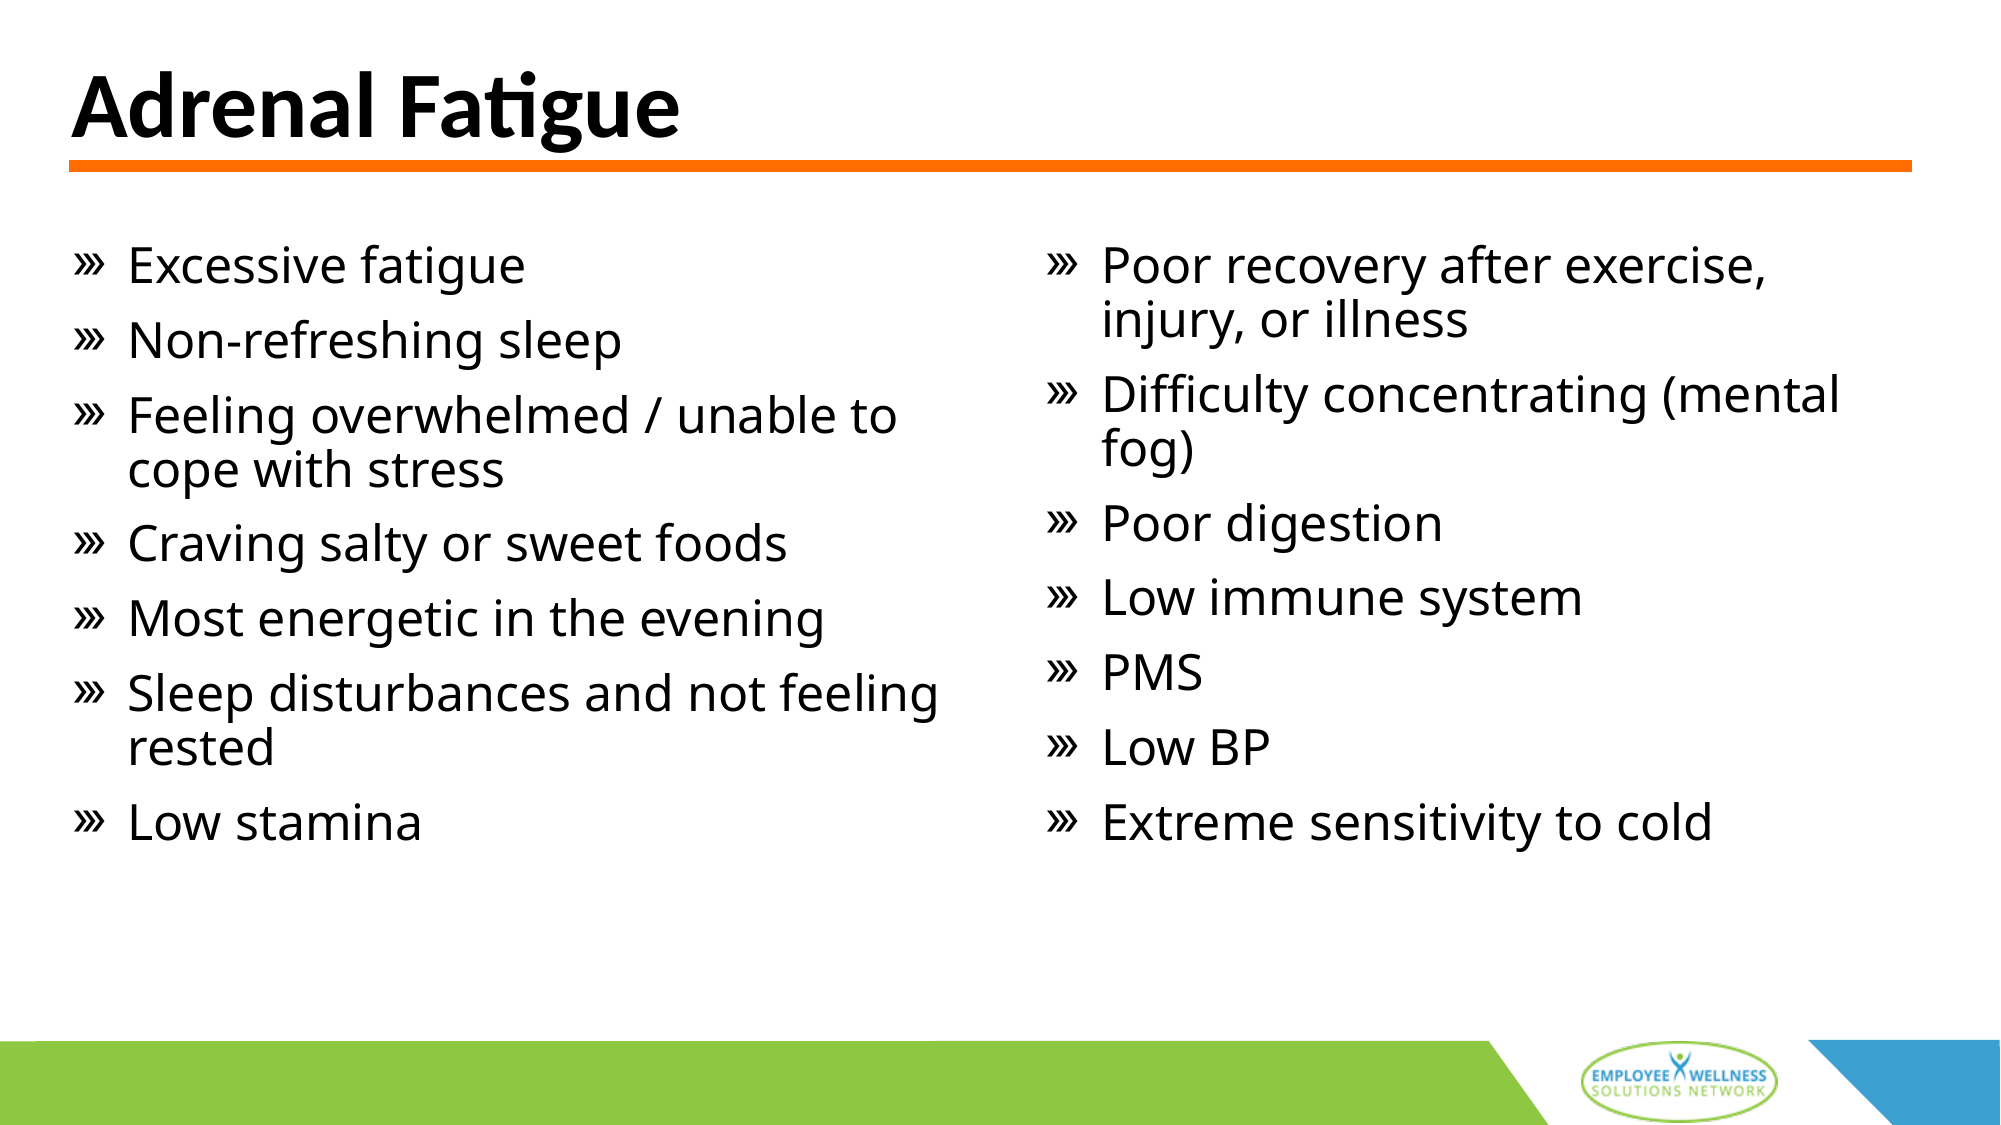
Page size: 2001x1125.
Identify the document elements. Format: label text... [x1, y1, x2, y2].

picture [71, 674, 107, 710]
picture [71, 803, 107, 839]
picture [1044, 375, 1080, 411]
picture [1044, 653, 1080, 689]
picture [71, 525, 107, 561]
text_box Adrenal Fatigue [56, 48, 1127, 174]
picture [71, 396, 107, 432]
picture [1044, 246, 1080, 282]
picture [1044, 504, 1080, 540]
picture [1044, 728, 1080, 764]
picture [1044, 803, 1080, 839]
text_box Excessive fatigue Non-refreshing sleep Feeling overwhelmed / unable to cope with stress Craving salty or sweet foods Most energetic in the evening Sleep disturbances and not feeling rested Low stamina Poor recovery after exercise, injury, or illness Difficulty concentrating (mental fog) Poor digestion Low immune system PMS Low BP Extreme sensitivity to cold [56, 232, 1912, 875]
picture [71, 321, 107, 357]
picture [1581, 1041, 1779, 1124]
picture [1044, 579, 1080, 615]
picture [71, 246, 107, 282]
text_box [0, 1039, 1550, 1125]
picture [71, 600, 107, 636]
text_box [1807, 1039, 2000, 1125]
